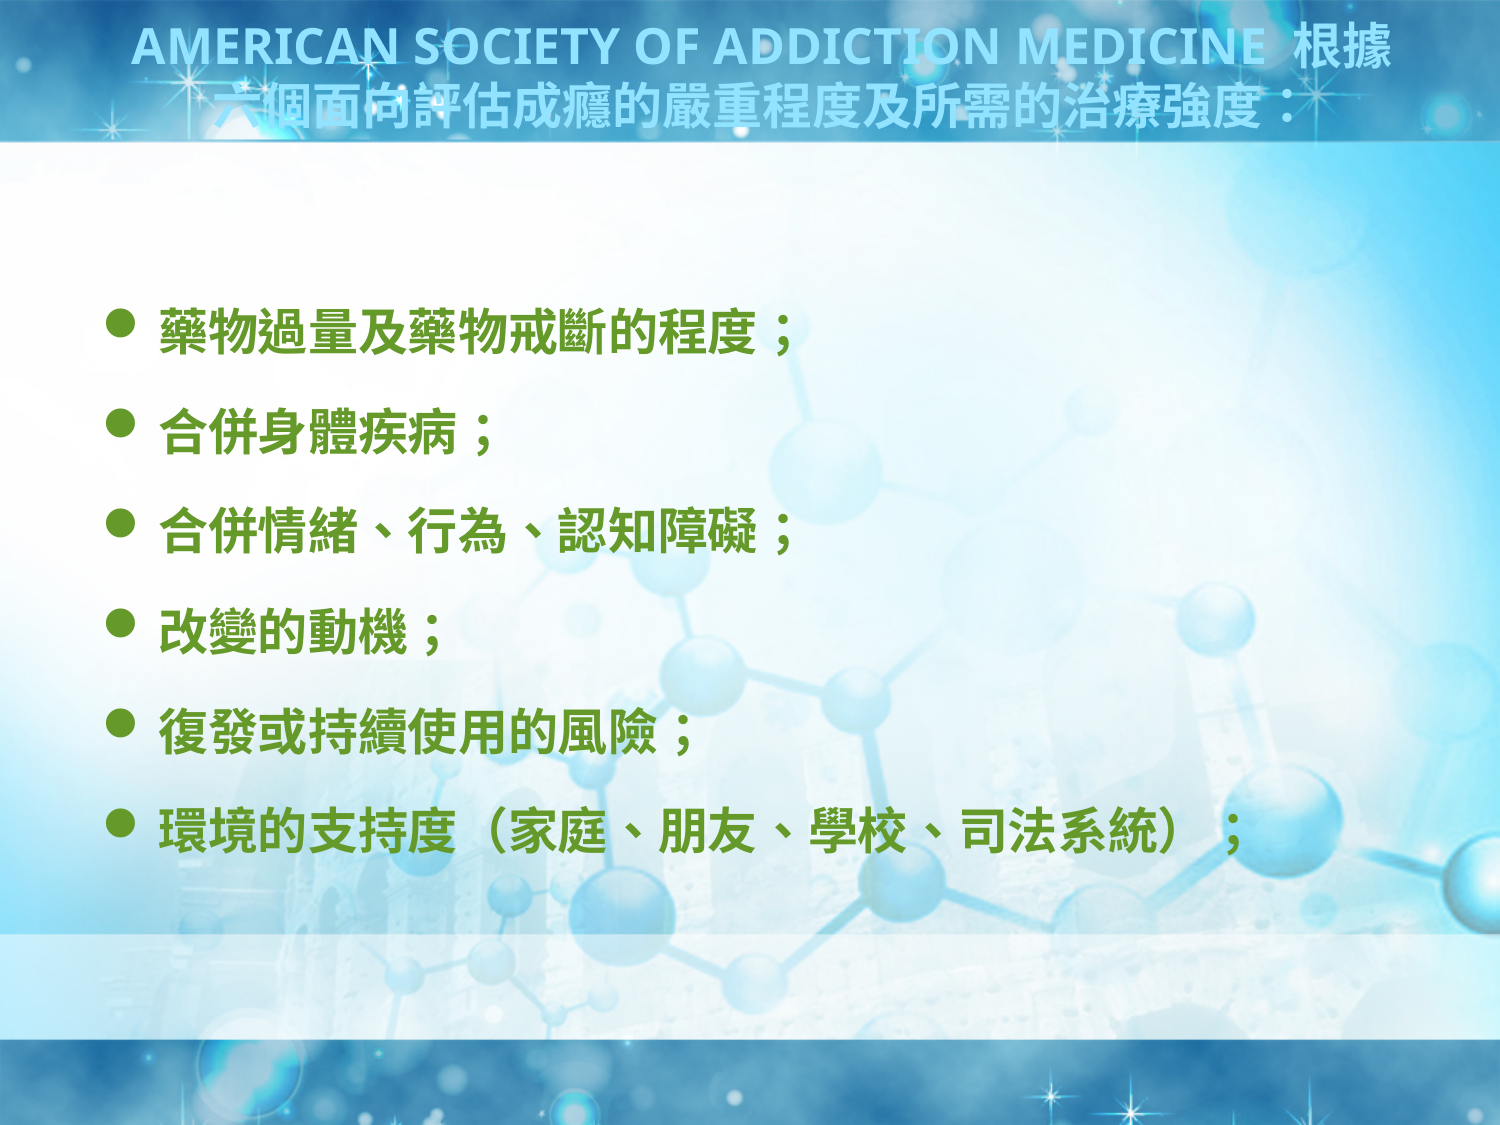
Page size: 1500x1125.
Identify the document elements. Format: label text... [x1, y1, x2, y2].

list 藥物過量及藥物戒斷的程度； 合併身體疾病； 合併情緒、行為、認知障礙； 改變的動機； 復發或持續使用的風險； 環境的支持度（家庭、朋友、學校、司法系統）； [86, 262, 1424, 1005]
title American Society of Addiction Medicine 根據六個面向評估成癮的嚴重程度及所需的治療強度： [112, 0, 1413, 149]
picture [0, 0, 1500, 1125]
